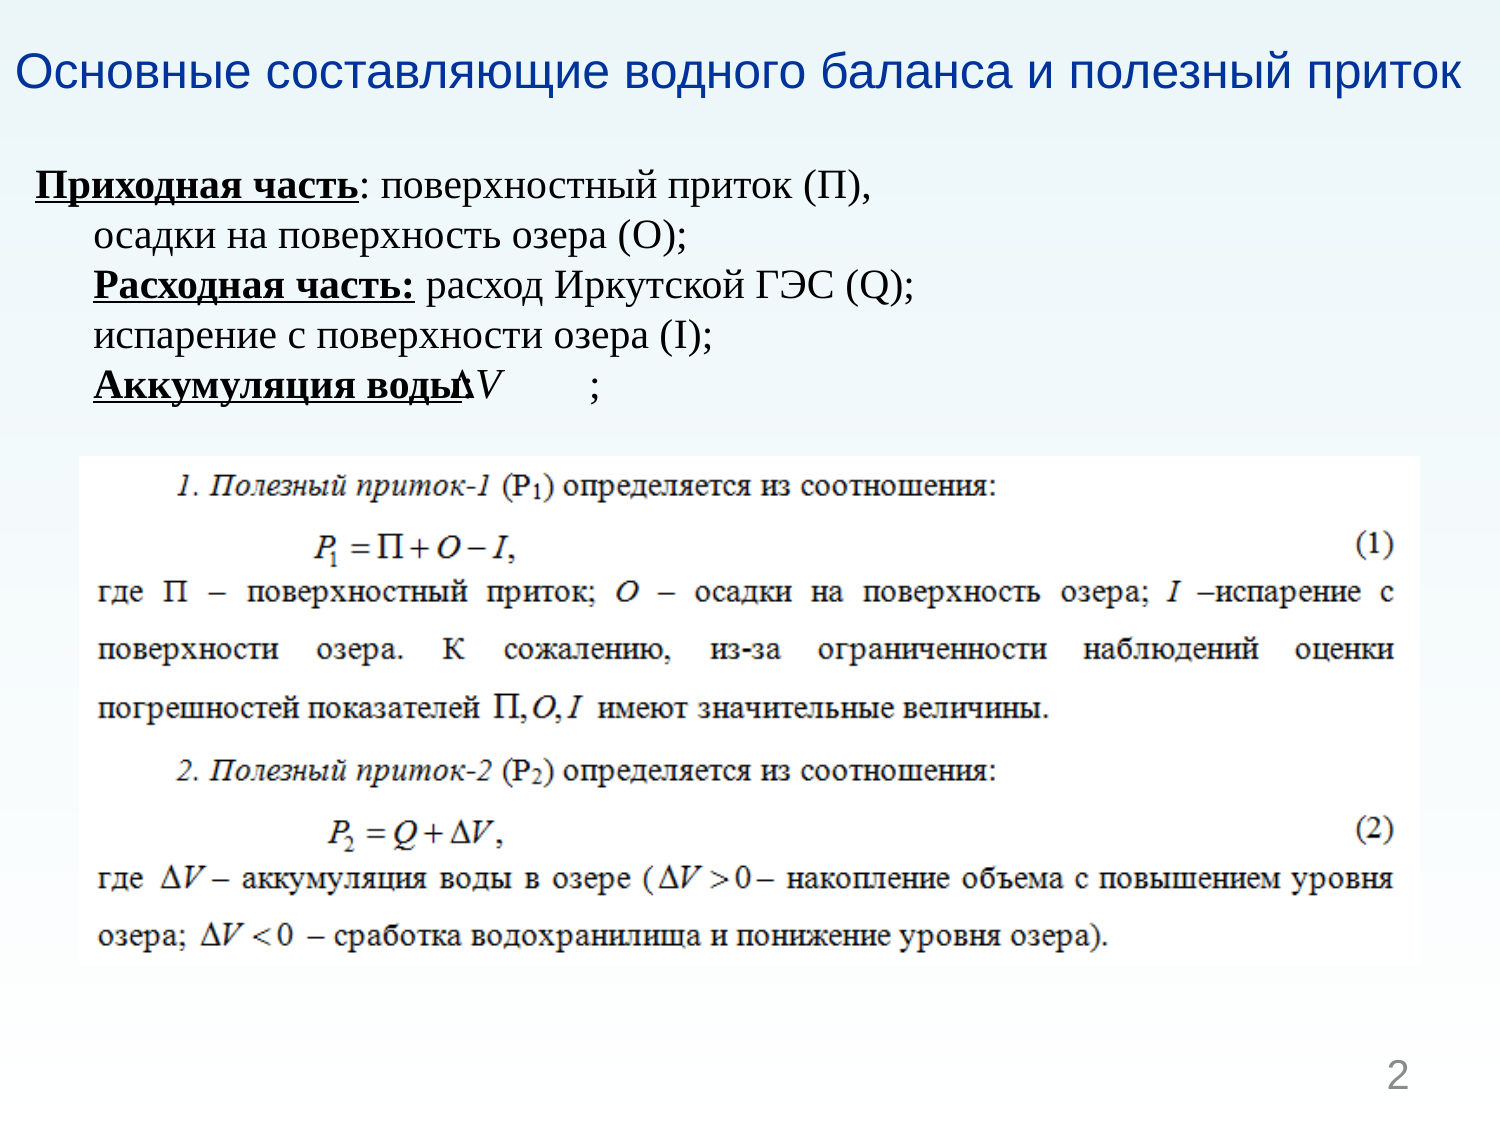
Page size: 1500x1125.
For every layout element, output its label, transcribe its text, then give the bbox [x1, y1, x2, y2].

picture [79, 455, 1421, 965]
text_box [442, 358, 514, 410]
text_box Приходная часть: поверхностный приток (П), осадки на поверхность озера (O); Расходная часть: расход Иркутской ГЭС (Q); испарение с поверхности озера (I); Аккумуляция воды: ; [20, 149, 1486, 414]
text_box Основные составляющие водного баланса и полезный приток [0, 30, 1500, 106]
slide_number 2 [1074, 1042, 1425, 1103]
